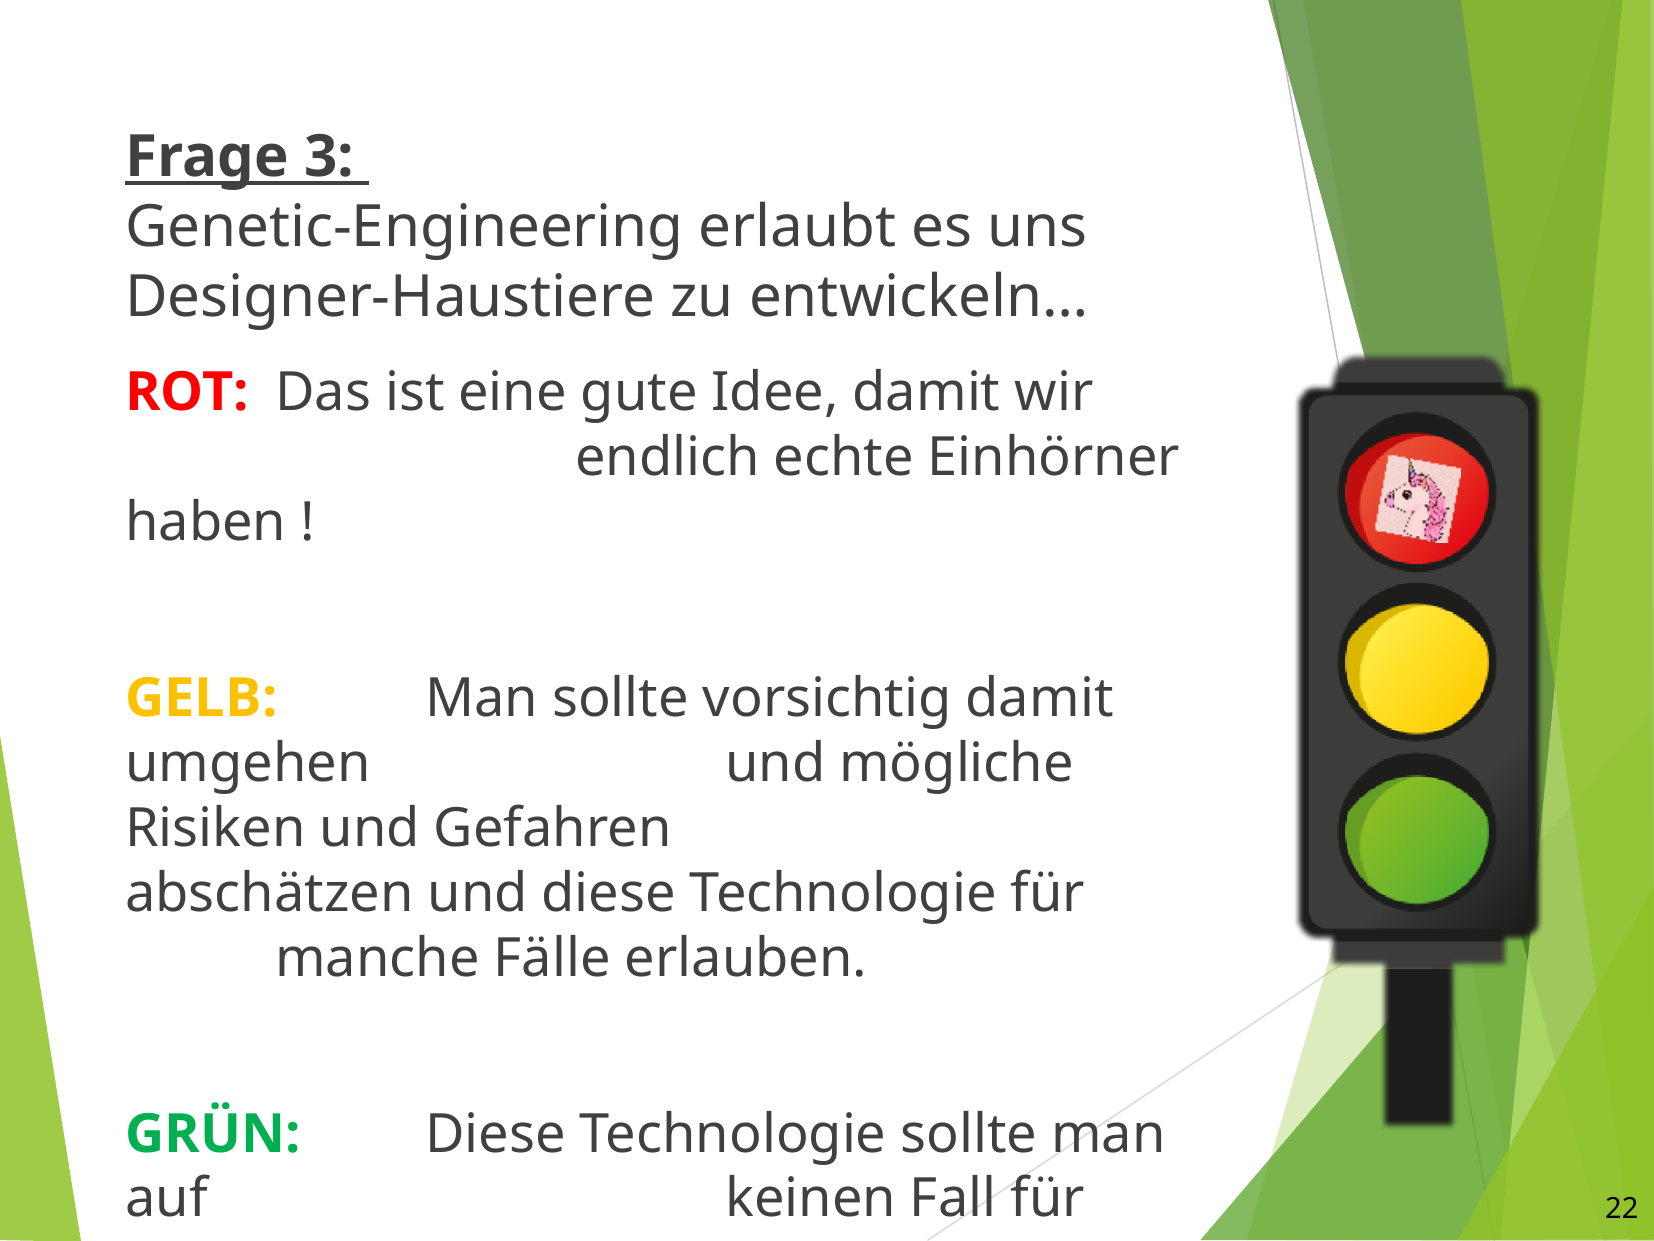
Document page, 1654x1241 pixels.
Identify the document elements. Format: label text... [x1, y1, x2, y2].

picture [1282, 349, 1553, 1131]
slide_number 22 [1560, 1174, 1654, 1241]
title Frage 3: Genetic-Engineering erlaubt es uns Designer-Haustiere zu entwickeln… [110, 110, 1259, 349]
list ROT: Das ist eine gute Idee, damit wir endlich echte Einhörner haben ! GELB: Man sollte vorsichtig damit umgehen und mögliche Risiken und Gefahren abschätzen und diese Technologie für manche Fälle erlauben. GRÜN: Diese Technologie sollte man auf keinen Fall für Designer-Haustiere nutzen. [110, 349, 1259, 1051]
